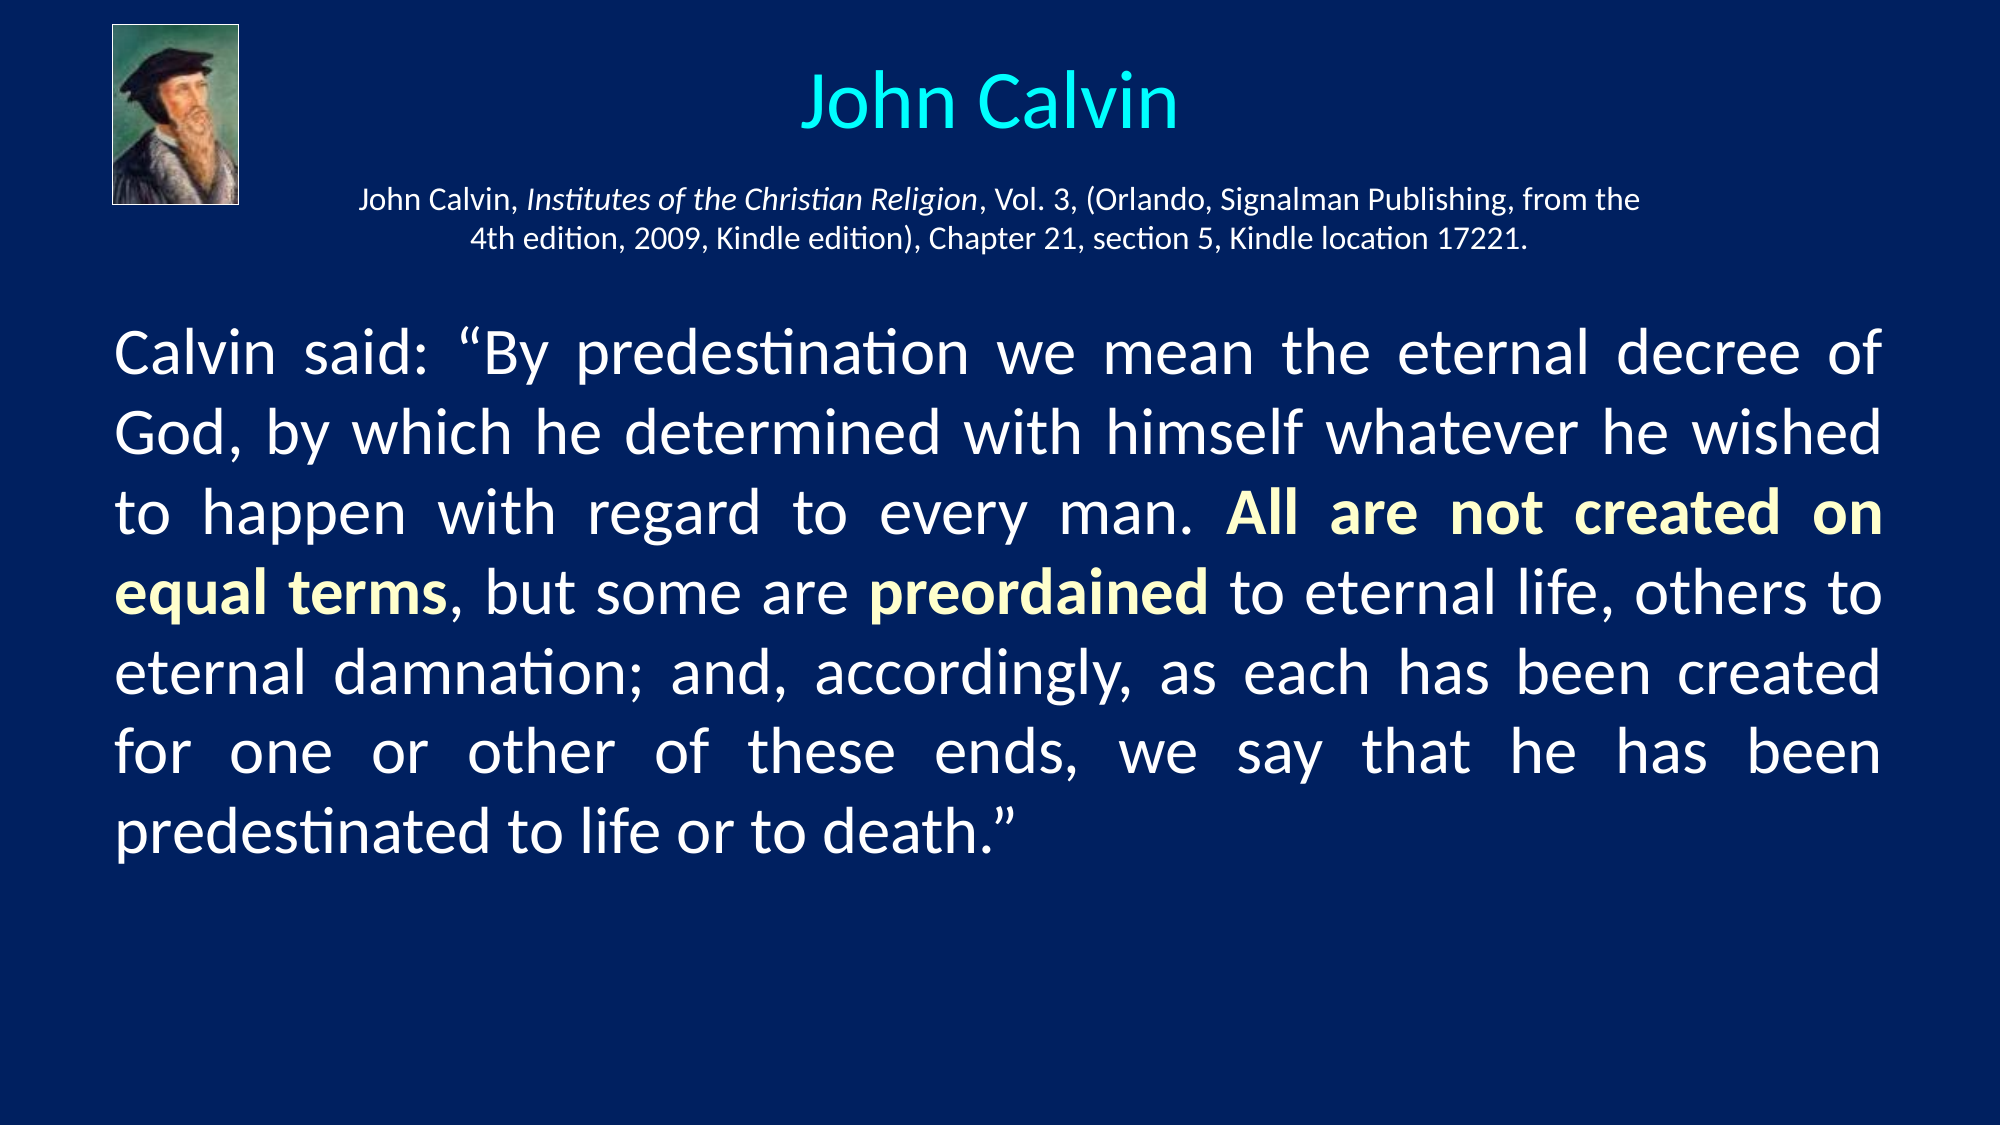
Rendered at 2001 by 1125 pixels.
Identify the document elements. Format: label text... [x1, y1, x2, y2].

subtitle John Calvin John Calvin, Institutes of the Christian Religion, Vol. 3, (Orlando, Signalman Publishing, from the 4th edition, 2009, Kindle edition), Chapter 21, section 5, Kindle location 17221. [318, 37, 1682, 251]
picture [112, 24, 239, 206]
title Calvin said: “By predestination we mean the eternal decree of God, by which he determined with himself whatever he wished to happen with regard to every man. All are not created on equal terms, but some are preordained to eternal life, others to eternal damnation; and, accordingly, as each has been created for one or other of these ends, we say that he has been predestinated to life or to death.” [99, 299, 1900, 1050]
